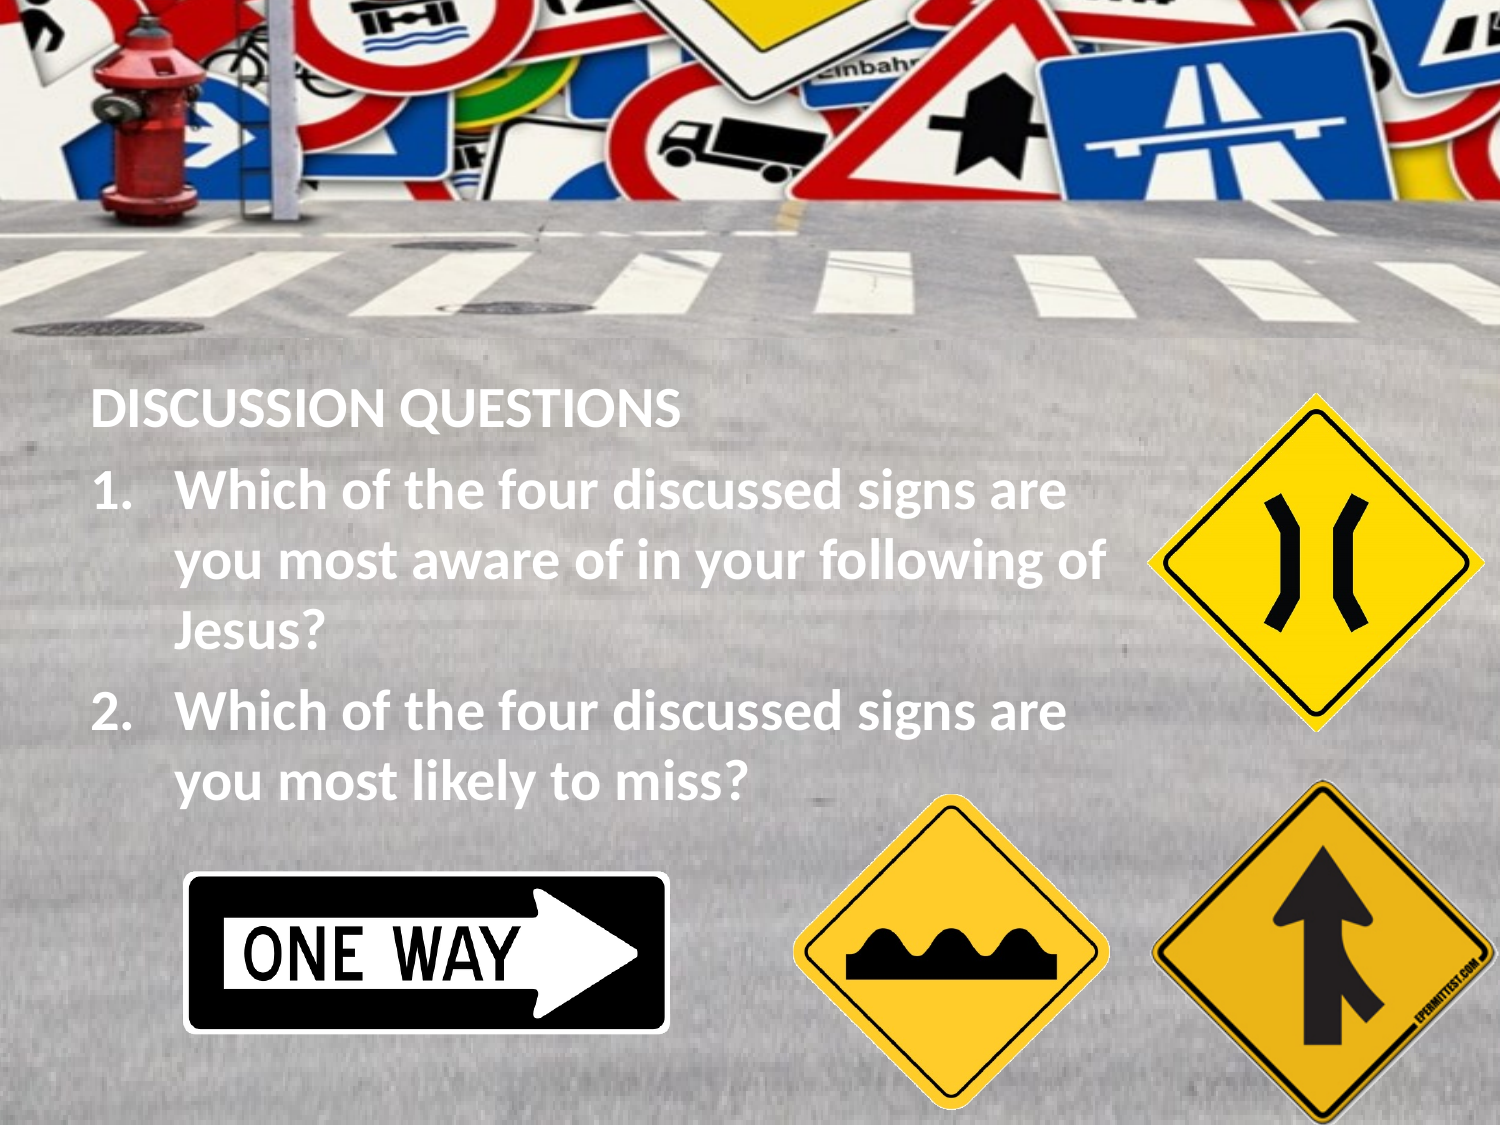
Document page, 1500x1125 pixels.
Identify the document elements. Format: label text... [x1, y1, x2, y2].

list DISCUSSION QUESTIONS Which of the four discussed signs are you most aware of in your following of Jesus? Which of the four discussed signs are you most likely to miss? [75, 361, 1128, 1106]
picture [0, 0, 1500, 1125]
